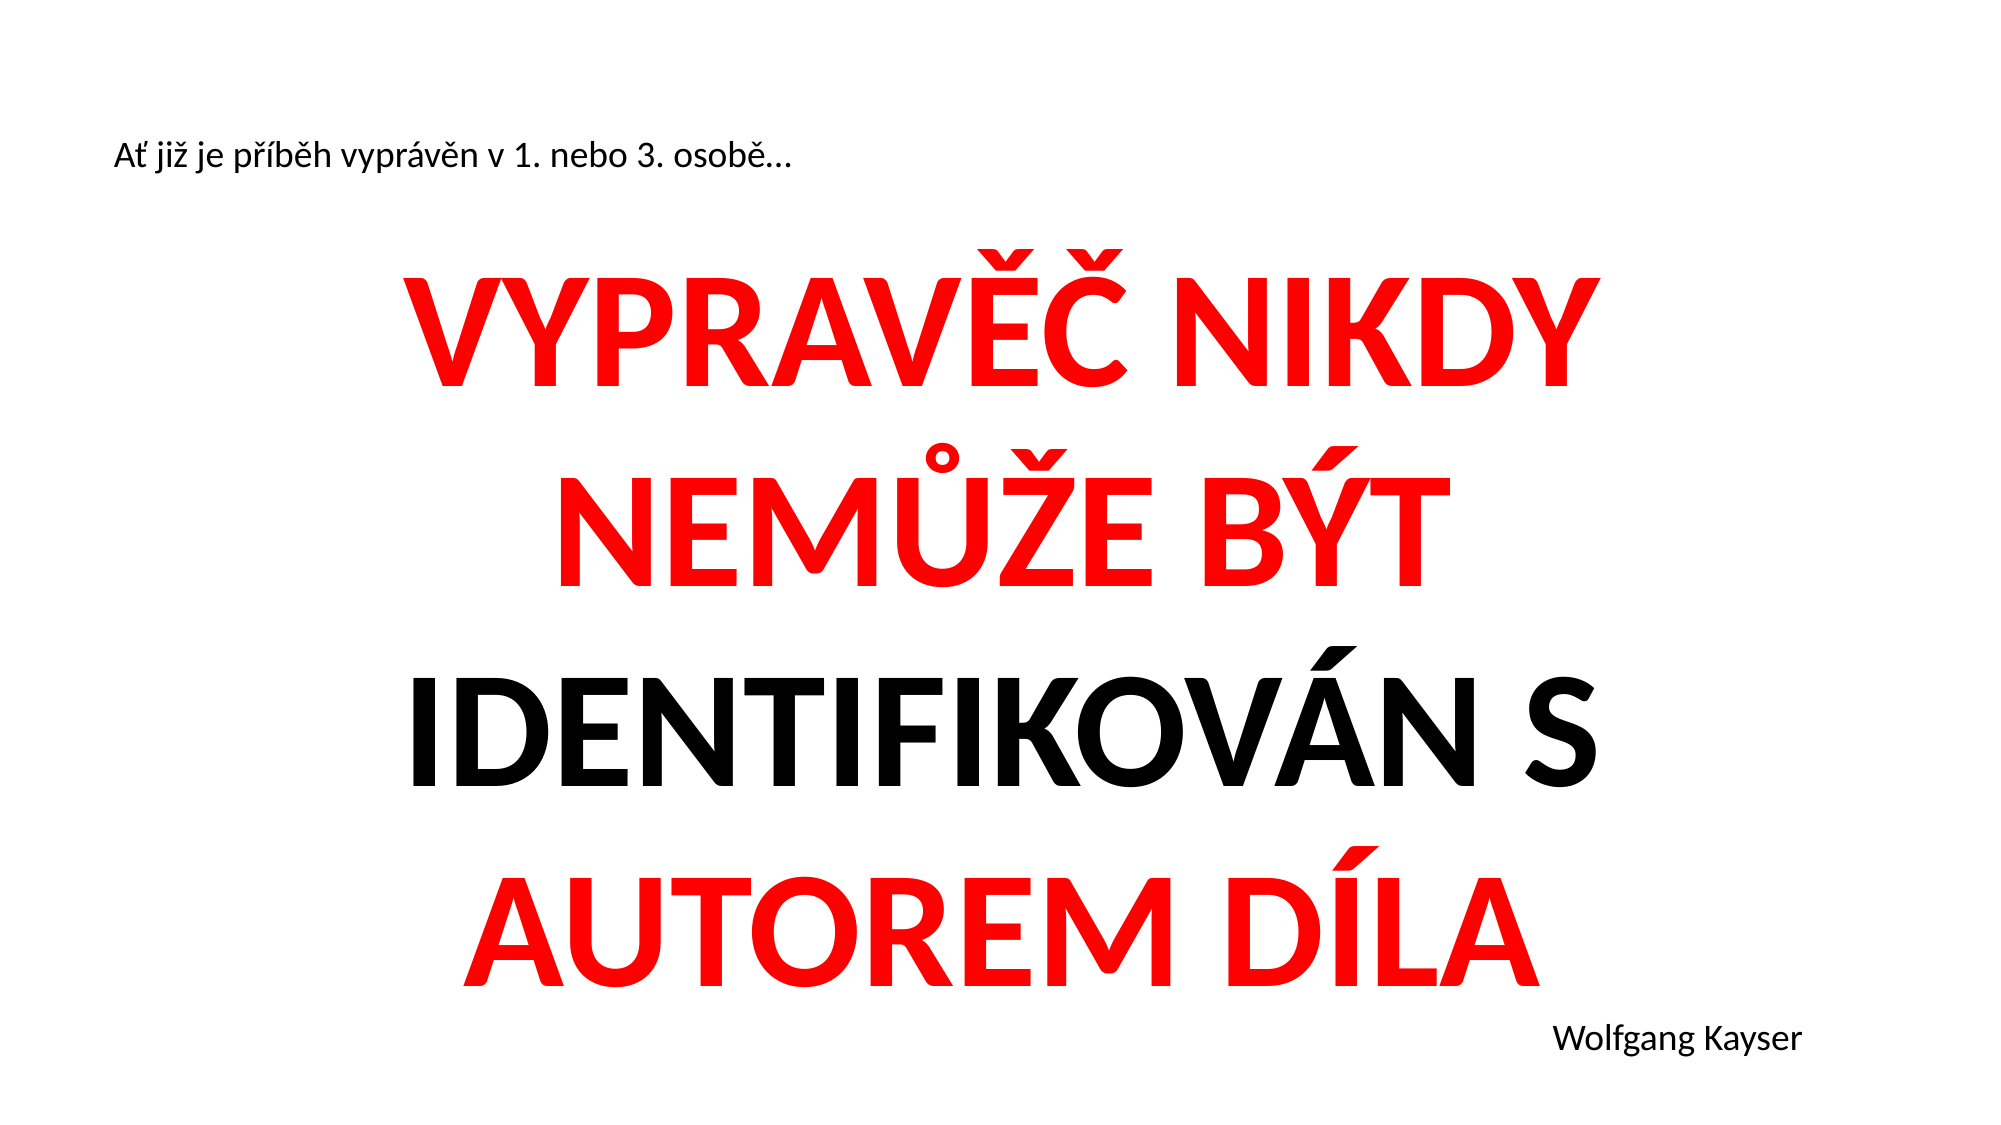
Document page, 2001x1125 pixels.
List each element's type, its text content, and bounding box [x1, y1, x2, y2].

text_box Wolfgang Kayser [1538, 1006, 1889, 1066]
text_box Ať již je příběh vyprávěn v 1. nebo 3. osobě… VYPRAVĚČ NIKDY NEMŮŽE BÝT IDENTIFIKOVÁN S AUTOREM DÍLA [99, 122, 1906, 1028]
